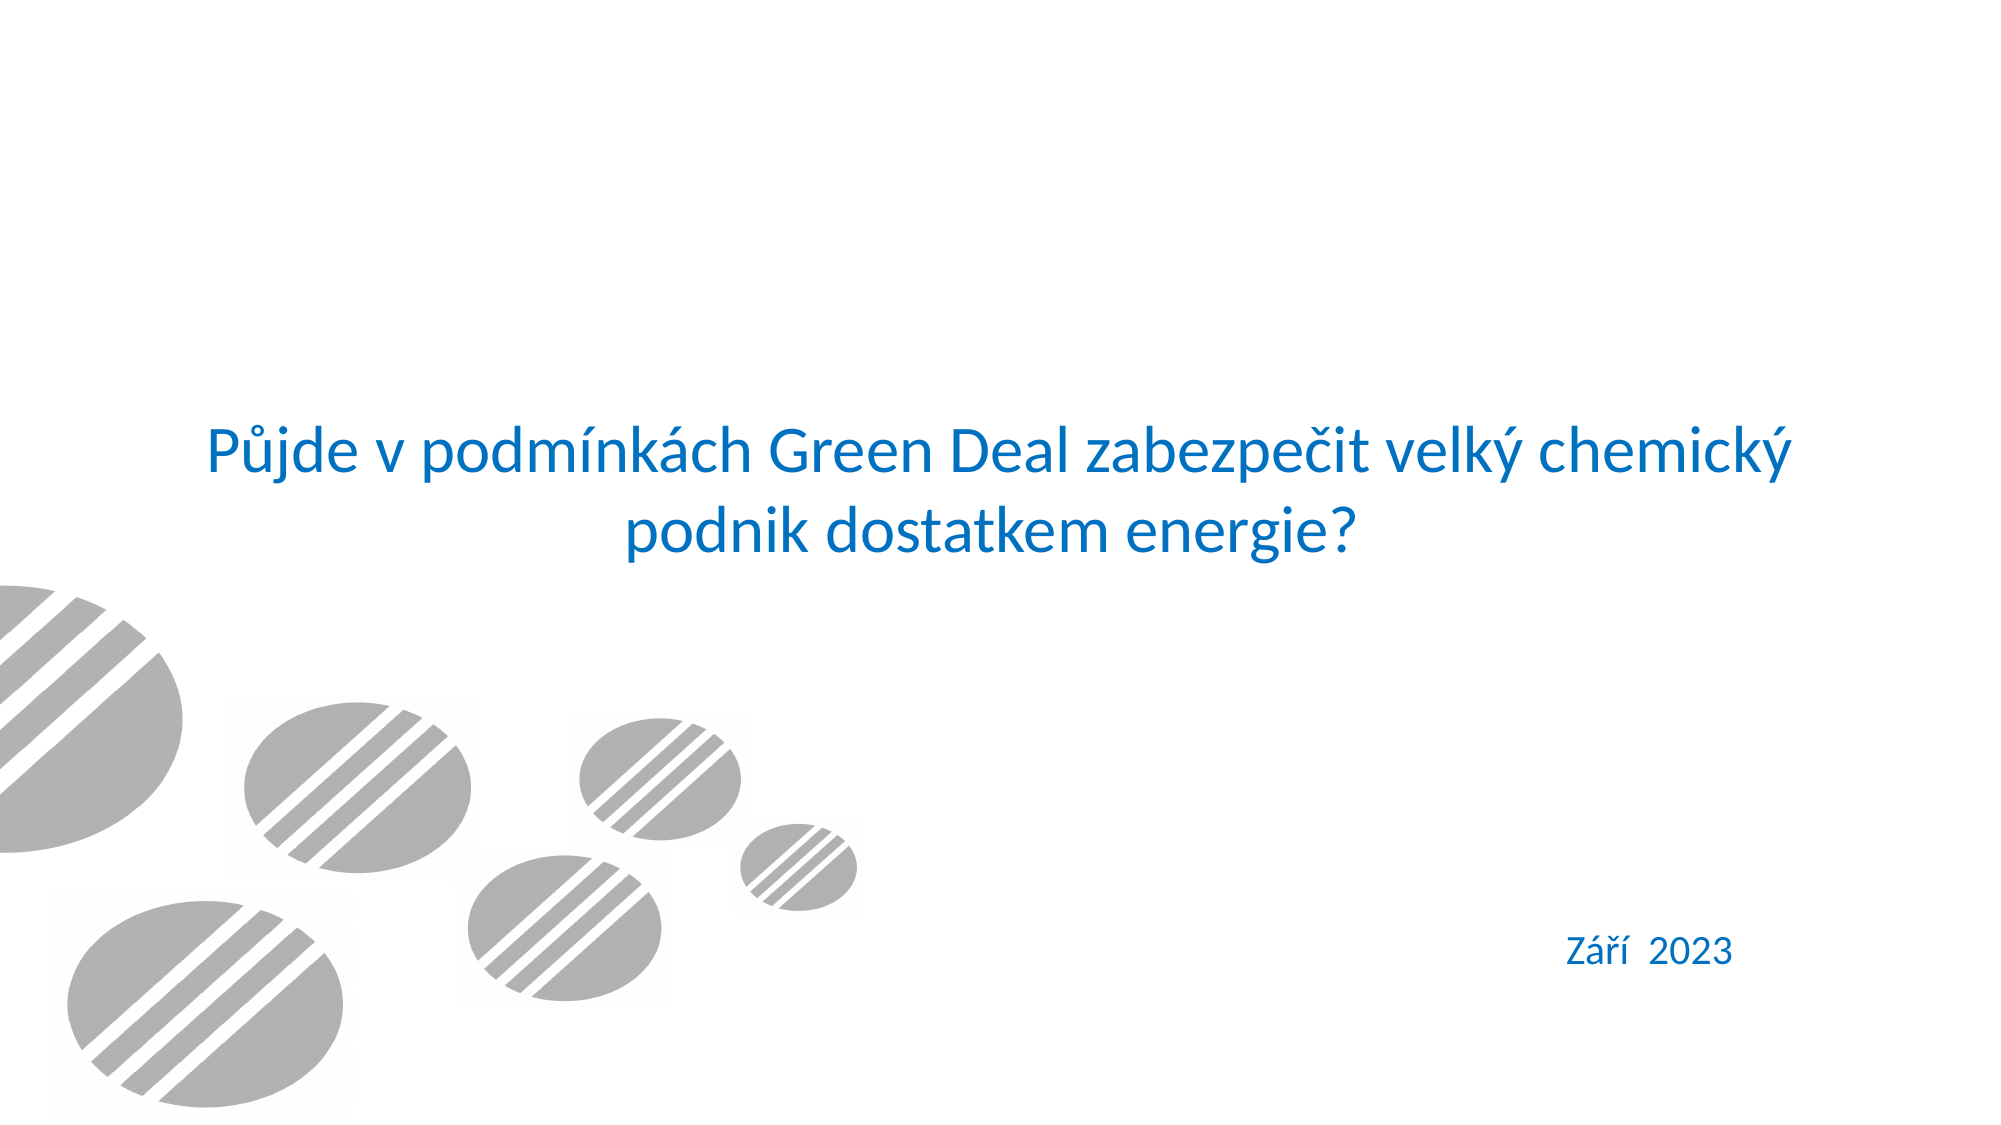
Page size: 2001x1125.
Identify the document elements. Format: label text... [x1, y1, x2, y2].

title Půjde v podmínkách Green Deal zabezpečit velký chemický podnik dostatkem energie? [184, 219, 1816, 718]
picture [0, 574, 198, 865]
picture [48, 892, 355, 1117]
picture [228, 718, 670, 1008]
text_box Září 2023 [1531, 915, 1768, 980]
picture [568, 718, 862, 915]
